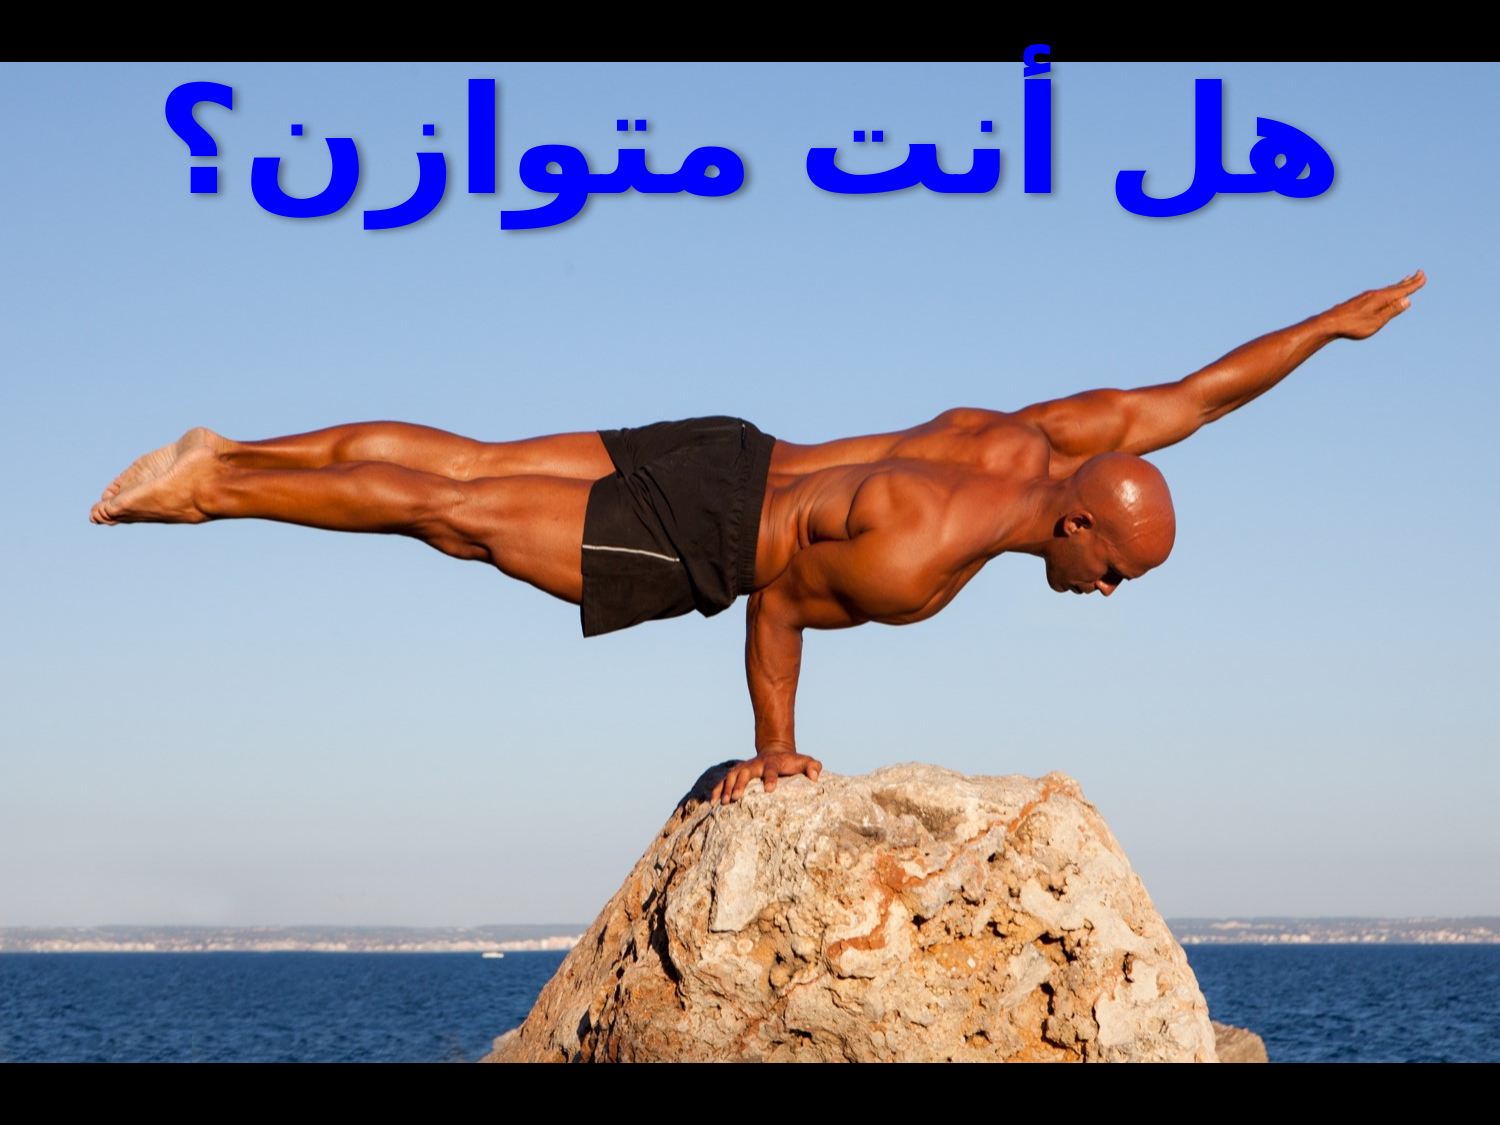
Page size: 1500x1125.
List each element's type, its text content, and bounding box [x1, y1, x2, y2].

title هل أنت متوازن؟ [0, 0, 1500, 62]
picture [0, 62, 1500, 1063]
